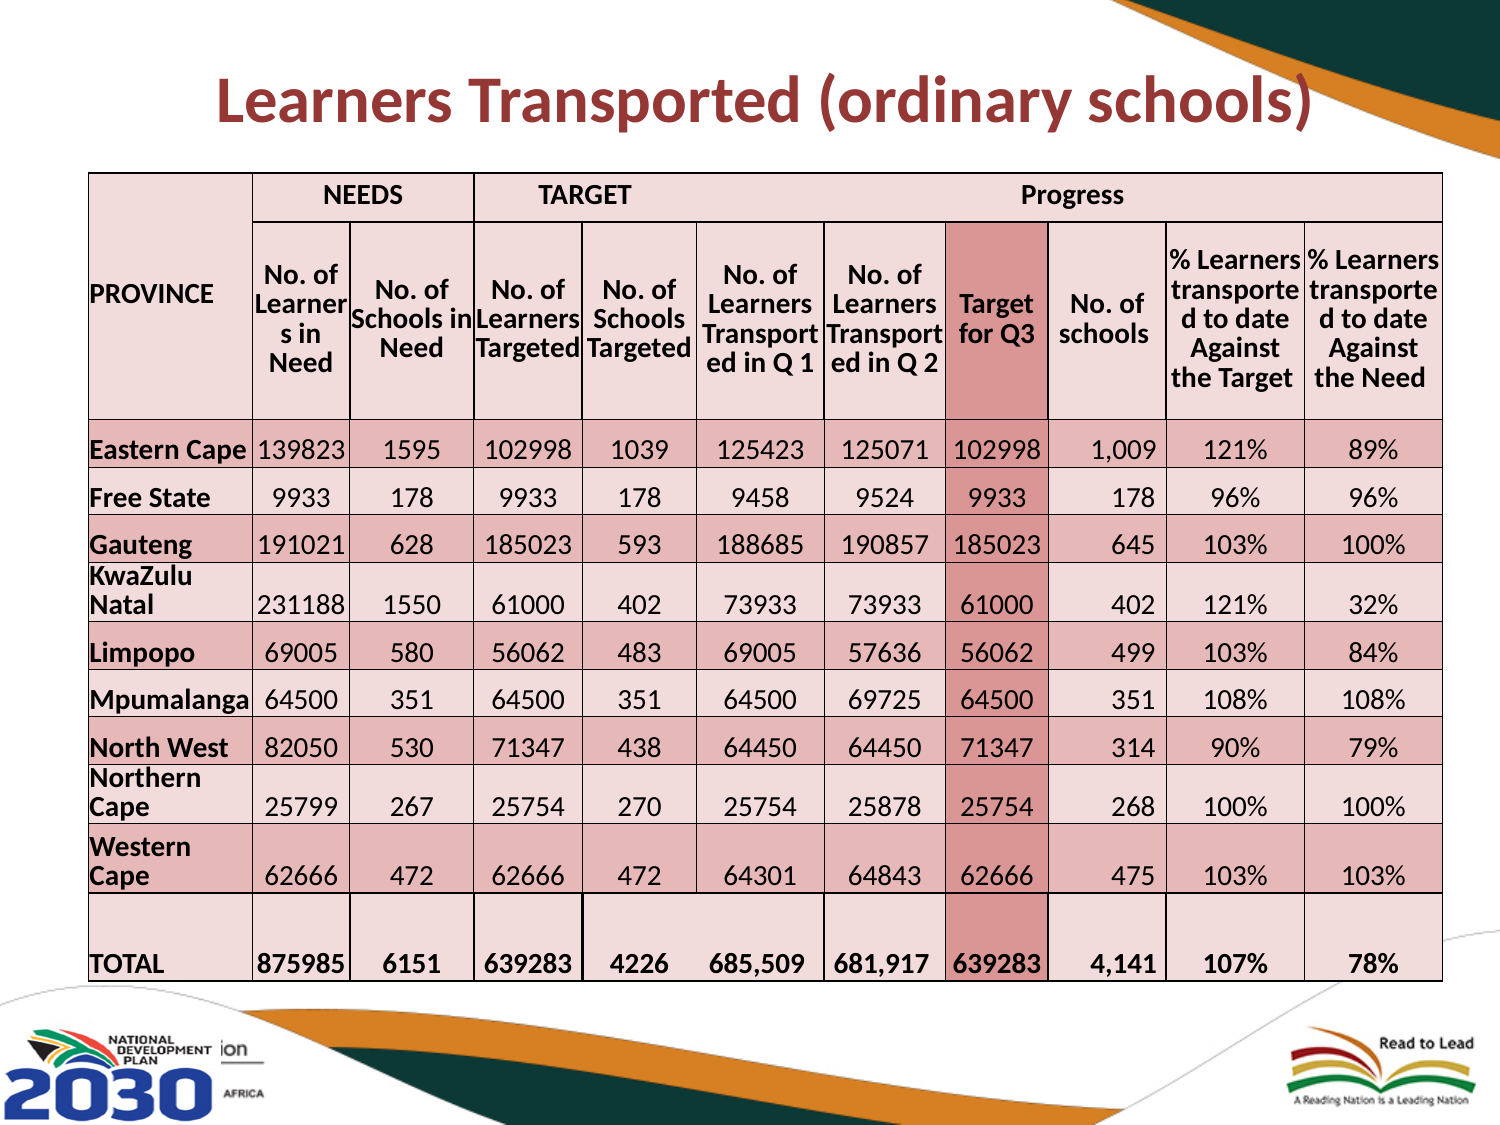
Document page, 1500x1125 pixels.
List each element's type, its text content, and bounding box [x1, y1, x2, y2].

table_cell 1039 [583, 420, 696, 467]
table_header Progress [696, 174, 1442, 221]
table_cell 82050 [253, 717, 349, 764]
table_cell 9933 [946, 468, 1048, 514]
table_cell 402 [583, 563, 696, 621]
table_cell 25878 [825, 765, 945, 823]
table_cell 102998 [946, 420, 1048, 467]
table_cell 472 [583, 824, 696, 892]
table_cell 69725 [825, 670, 945, 716]
table_cell 267 [350, 765, 473, 823]
table_cell 178 [1049, 468, 1166, 514]
table_cell 103% [1167, 515, 1304, 562]
table_cell 351 [350, 670, 473, 716]
table_cell Northern Cape [89, 765, 252, 823]
table_cell 639283 [946, 894, 1047, 980]
table_cell 190857 [825, 515, 945, 562]
table_cell No. of Schools in Need [351, 223, 473, 419]
table_cell 191021 [253, 515, 349, 562]
table_cell 178 [350, 468, 473, 514]
table_cell 62666 [253, 824, 349, 892]
table_cell No. of schools [1049, 223, 1165, 419]
table_cell 314 [1049, 717, 1166, 764]
table_cell 185023 [946, 515, 1048, 562]
table_cell 628 [350, 515, 473, 562]
table_cell 57636 [825, 622, 945, 669]
table_cell 178 [583, 468, 696, 514]
table_cell 96% [1167, 468, 1304, 514]
table_cell 64500 [946, 670, 1048, 716]
table_cell 100% [1305, 515, 1442, 562]
table_cell No. of Learners Transported in Q 1 [697, 223, 823, 419]
table_cell 9933 [474, 468, 582, 514]
table_cell 9524 [825, 468, 945, 514]
table_cell 121% [1167, 420, 1304, 467]
table_cell 103% [1167, 622, 1304, 669]
table_cell 530 [350, 717, 473, 764]
table_cell Mpumalanga [89, 670, 252, 716]
table_cell 402 [1049, 563, 1166, 621]
table_cell Target for Q3 [946, 223, 1047, 419]
table_cell 875985 [253, 894, 349, 980]
table_cell 73933 [825, 563, 945, 621]
table_header NEEDS [253, 174, 473, 221]
table_cell 62666 [474, 824, 582, 892]
table_cell 351 [583, 670, 696, 716]
title Learners Transported (ordinary schools) [88, 30, 1443, 161]
table_cell 64500 [253, 670, 349, 716]
table_cell 108% [1167, 670, 1304, 716]
table_cell 25754 [474, 765, 582, 823]
table_cell 25754 [697, 765, 824, 823]
table_cell No. of Learners Transported in Q 2 [825, 223, 945, 419]
table_cell 108% [1305, 670, 1442, 716]
table_cell 185023 [474, 515, 582, 562]
table_cell 64450 [825, 717, 945, 764]
table_cell Western Cape [89, 824, 252, 892]
table_cell 438 [583, 717, 696, 764]
table_cell North West [89, 717, 252, 764]
table_cell 107% [1167, 894, 1304, 980]
table_cell 100% [1167, 765, 1304, 823]
table_cell Free State [89, 468, 252, 514]
table_cell 71347 [474, 717, 582, 764]
table_cell No. of Learners Targeted [475, 223, 581, 419]
table_cell 9458 [697, 468, 824, 514]
table_cell 593 [583, 515, 696, 562]
table_cell 4,141 [1049, 894, 1165, 980]
table_cell 32% [1305, 563, 1442, 621]
table_cell 475 [1049, 824, 1166, 892]
table_cell 499 [1049, 622, 1166, 669]
table_cell 125423 [697, 420, 824, 467]
table_cell 645 [1049, 515, 1166, 562]
table_cell 103% [1167, 824, 1304, 892]
table_cell 270 [583, 765, 696, 823]
table_cell 1,009 [1049, 420, 1166, 467]
table_cell 9933 [253, 468, 349, 514]
table_header PROVINCE [89, 174, 252, 419]
table_cell 1550 [350, 563, 473, 621]
table_cell 64500 [697, 670, 824, 716]
table_cell 100% [1305, 765, 1442, 823]
table_cell 103% [1305, 824, 1442, 892]
table_header TARGET [475, 174, 696, 221]
table_cell 639283 [475, 894, 581, 980]
table_cell TOTAL [89, 894, 252, 980]
table_cell 472 [350, 824, 473, 892]
table_cell KwaZulu Natal [89, 563, 252, 621]
table_cell 79% [1305, 717, 1442, 764]
table_cell 78% [1305, 894, 1442, 980]
table_cell 96% [1305, 468, 1442, 514]
table_cell 4226 [584, 894, 696, 980]
table_cell 56062 [474, 622, 582, 669]
table_cell 89% [1305, 420, 1442, 467]
table_cell 69005 [697, 622, 824, 669]
table_cell 139823 [253, 420, 349, 467]
table_cell No. of Schools Targeted [583, 223, 696, 419]
table_cell Gauteng [89, 515, 252, 562]
table_cell 64843 [825, 824, 945, 892]
table_cell 71347 [946, 717, 1048, 764]
table_cell 64450 [697, 717, 824, 764]
table_cell 188685 [697, 515, 824, 562]
table_cell Eastern Cape [89, 420, 252, 467]
table_cell 231188 [253, 563, 349, 621]
table_cell 84% [1305, 622, 1442, 669]
table_cell 69005 [253, 622, 349, 669]
table_cell 268 [1049, 765, 1166, 823]
table_cell 64500 [474, 670, 582, 716]
table_cell 580 [350, 622, 473, 669]
table_cell 102998 [474, 420, 582, 467]
table_cell 61000 [474, 563, 582, 621]
table_cell 685,509 [696, 894, 823, 980]
table_cell 56062 [946, 622, 1048, 669]
table_cell % Learners transported to date Against the Need [1305, 223, 1442, 419]
table_cell 90% [1167, 717, 1304, 764]
table_cell No. of Learners in Need [253, 223, 349, 419]
table_cell 1595 [350, 420, 473, 467]
table_cell 125071 [825, 420, 945, 467]
table_cell 483 [583, 622, 696, 669]
picture [0, 0, 1500, 1125]
table_cell 62666 [946, 824, 1048, 892]
table_cell 121% [1167, 563, 1304, 621]
table_cell 681,917 [825, 894, 945, 980]
table_cell 6151 [351, 894, 473, 980]
table_cell 64301 [697, 824, 824, 892]
table_cell 351 [1049, 670, 1166, 716]
table_cell 25799 [253, 765, 349, 823]
table_cell 61000 [946, 563, 1048, 621]
table_cell % Learners transported to date Against the Target [1167, 223, 1304, 419]
table_cell 73933 [697, 563, 824, 621]
table_cell Limpopo [89, 622, 252, 669]
table_cell 25754 [946, 765, 1048, 823]
